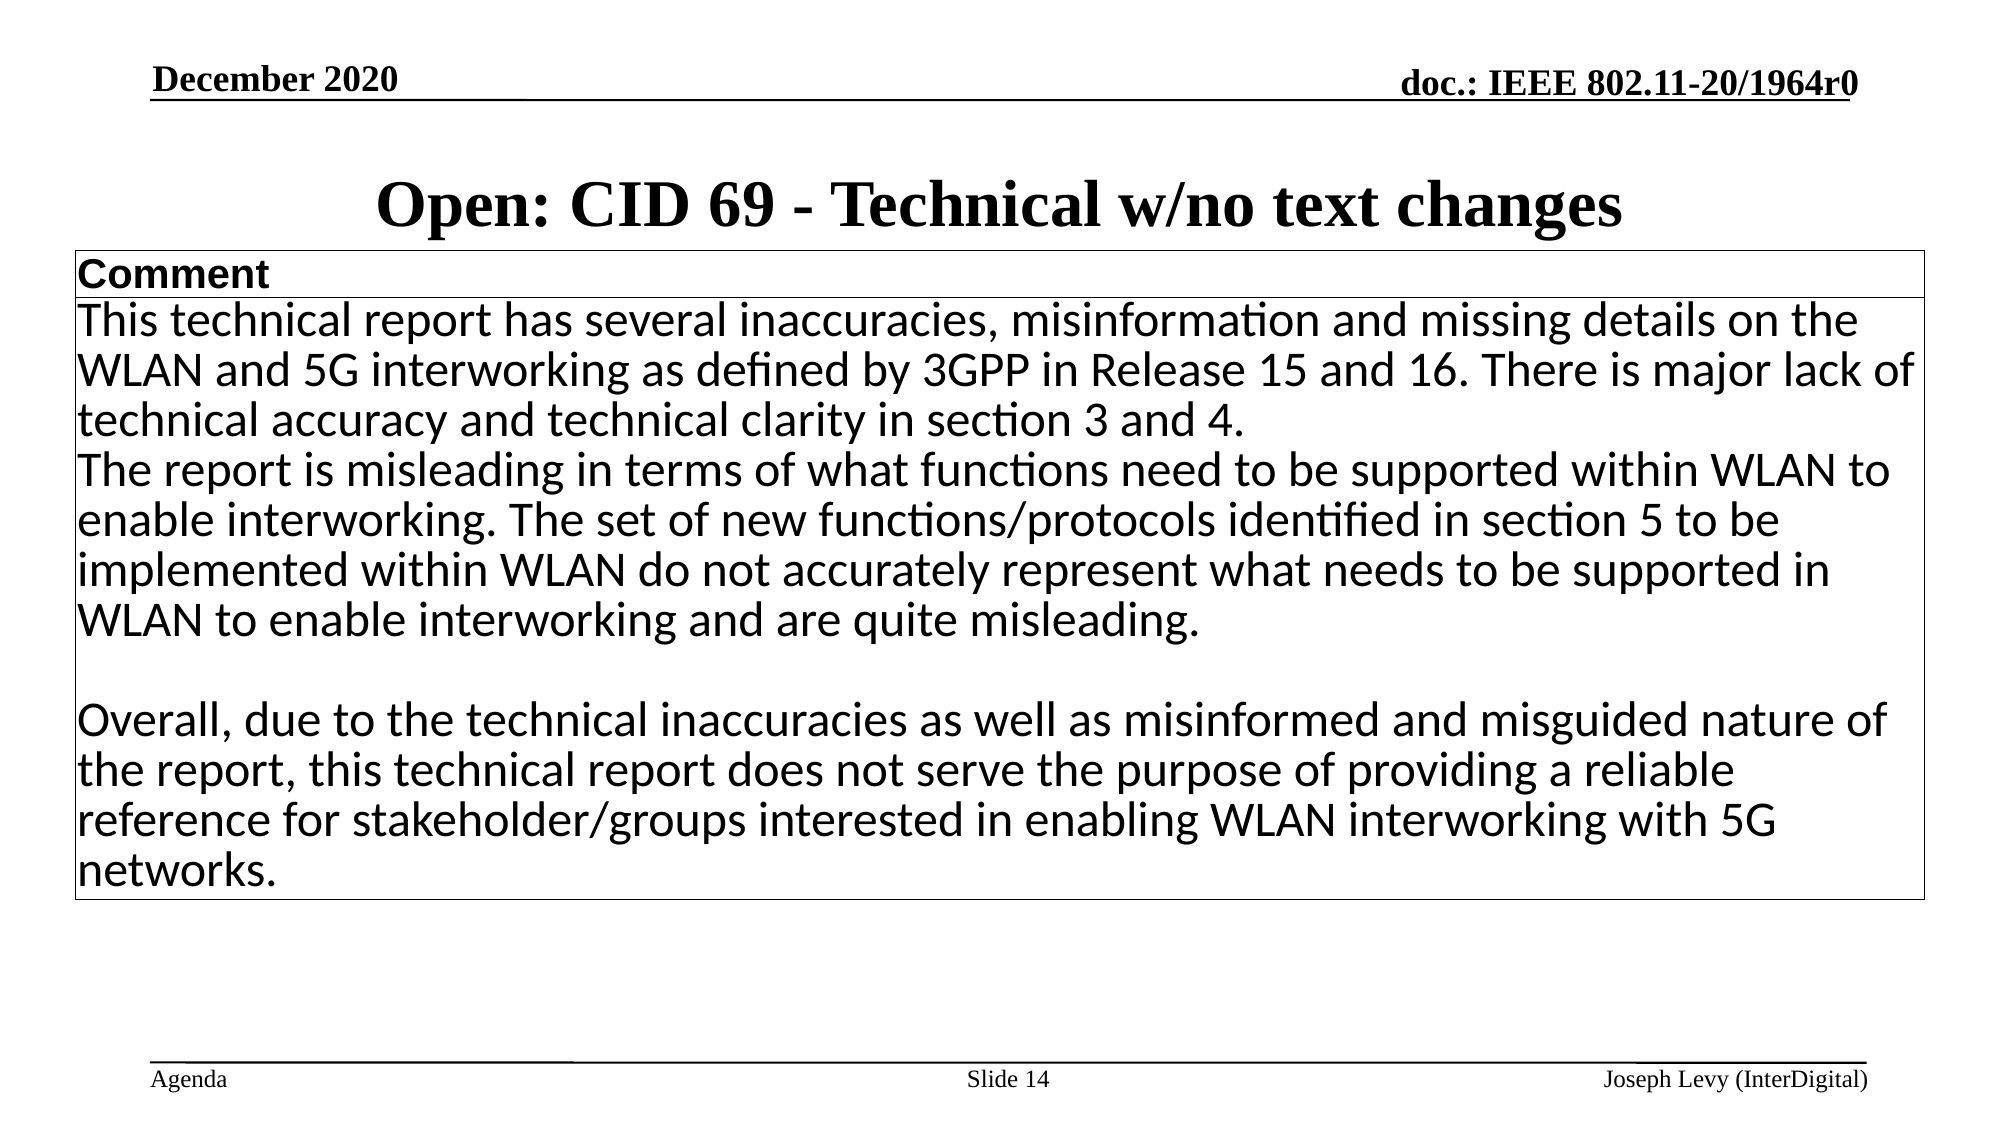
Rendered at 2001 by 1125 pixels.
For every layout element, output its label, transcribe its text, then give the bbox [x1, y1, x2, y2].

table_header Comment [76, 251, 1924, 297]
title Open: CID 69 - Technical w/no text changes [55, 112, 1944, 288]
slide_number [152, 54, 563, 100]
slide_number Slide 14 [950, 1061, 1067, 1123]
table_cell This technical report has several inaccuracies, misinformation and missing details on the WLAN and 5G interworking as defined by 3GPP in Release 15 and 16. There is major lack of technical accuracy and technical clarity in section 3 and 4. The report is misleading in terms of what functions need to be supported within WLAN to enable interworking. The set of new functions/protocols identified in section 5 to be implemented within WLAN do not accurately represent what needs to be supported in WLAN to enable interworking and are quite misleading. Overall, due to the technical inaccuracies as well as misinformed and misguided nature of the report, this technical report does not serve the purpose of providing a reliable reference for stakeholder/groups interested in enabling WLAN interworking with 5G networks. [76, 298, 1924, 899]
footer Joseph Levy (InterDigital) [1171, 1061, 1869, 1093]
